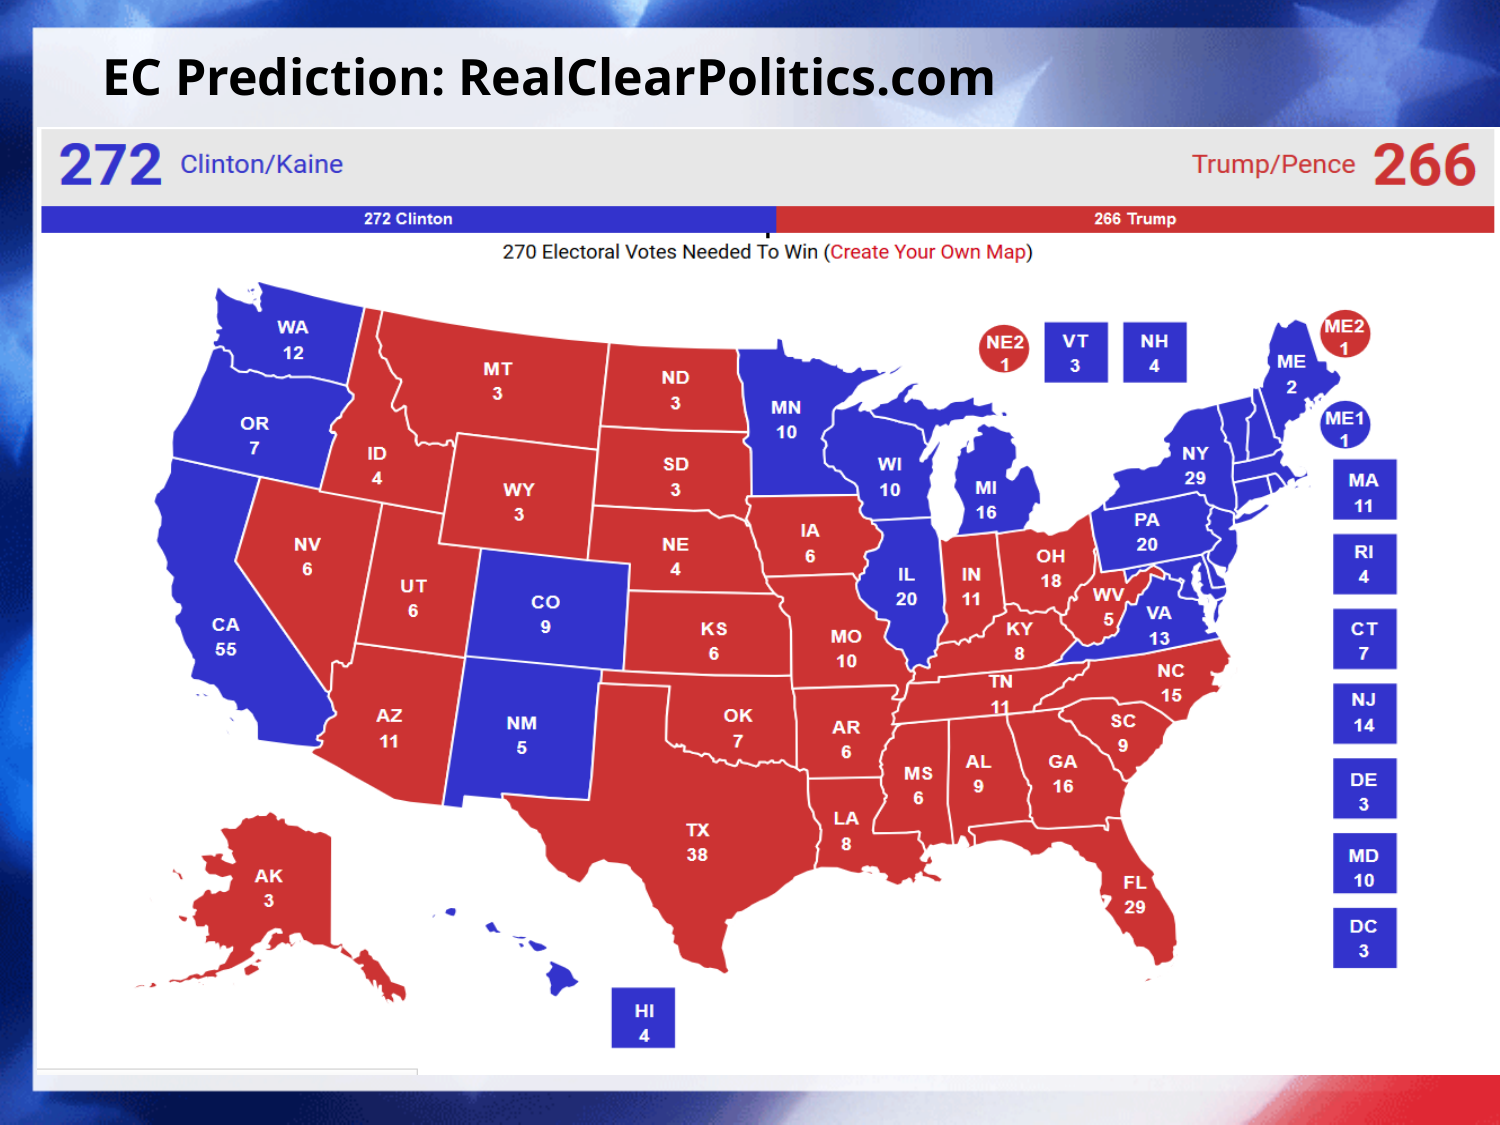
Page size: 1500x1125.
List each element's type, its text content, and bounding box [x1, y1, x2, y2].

picture [0, 0, 1500, 1125]
text_box EC Prediction: RealClearPolitics.com [87, 12, 1475, 113]
